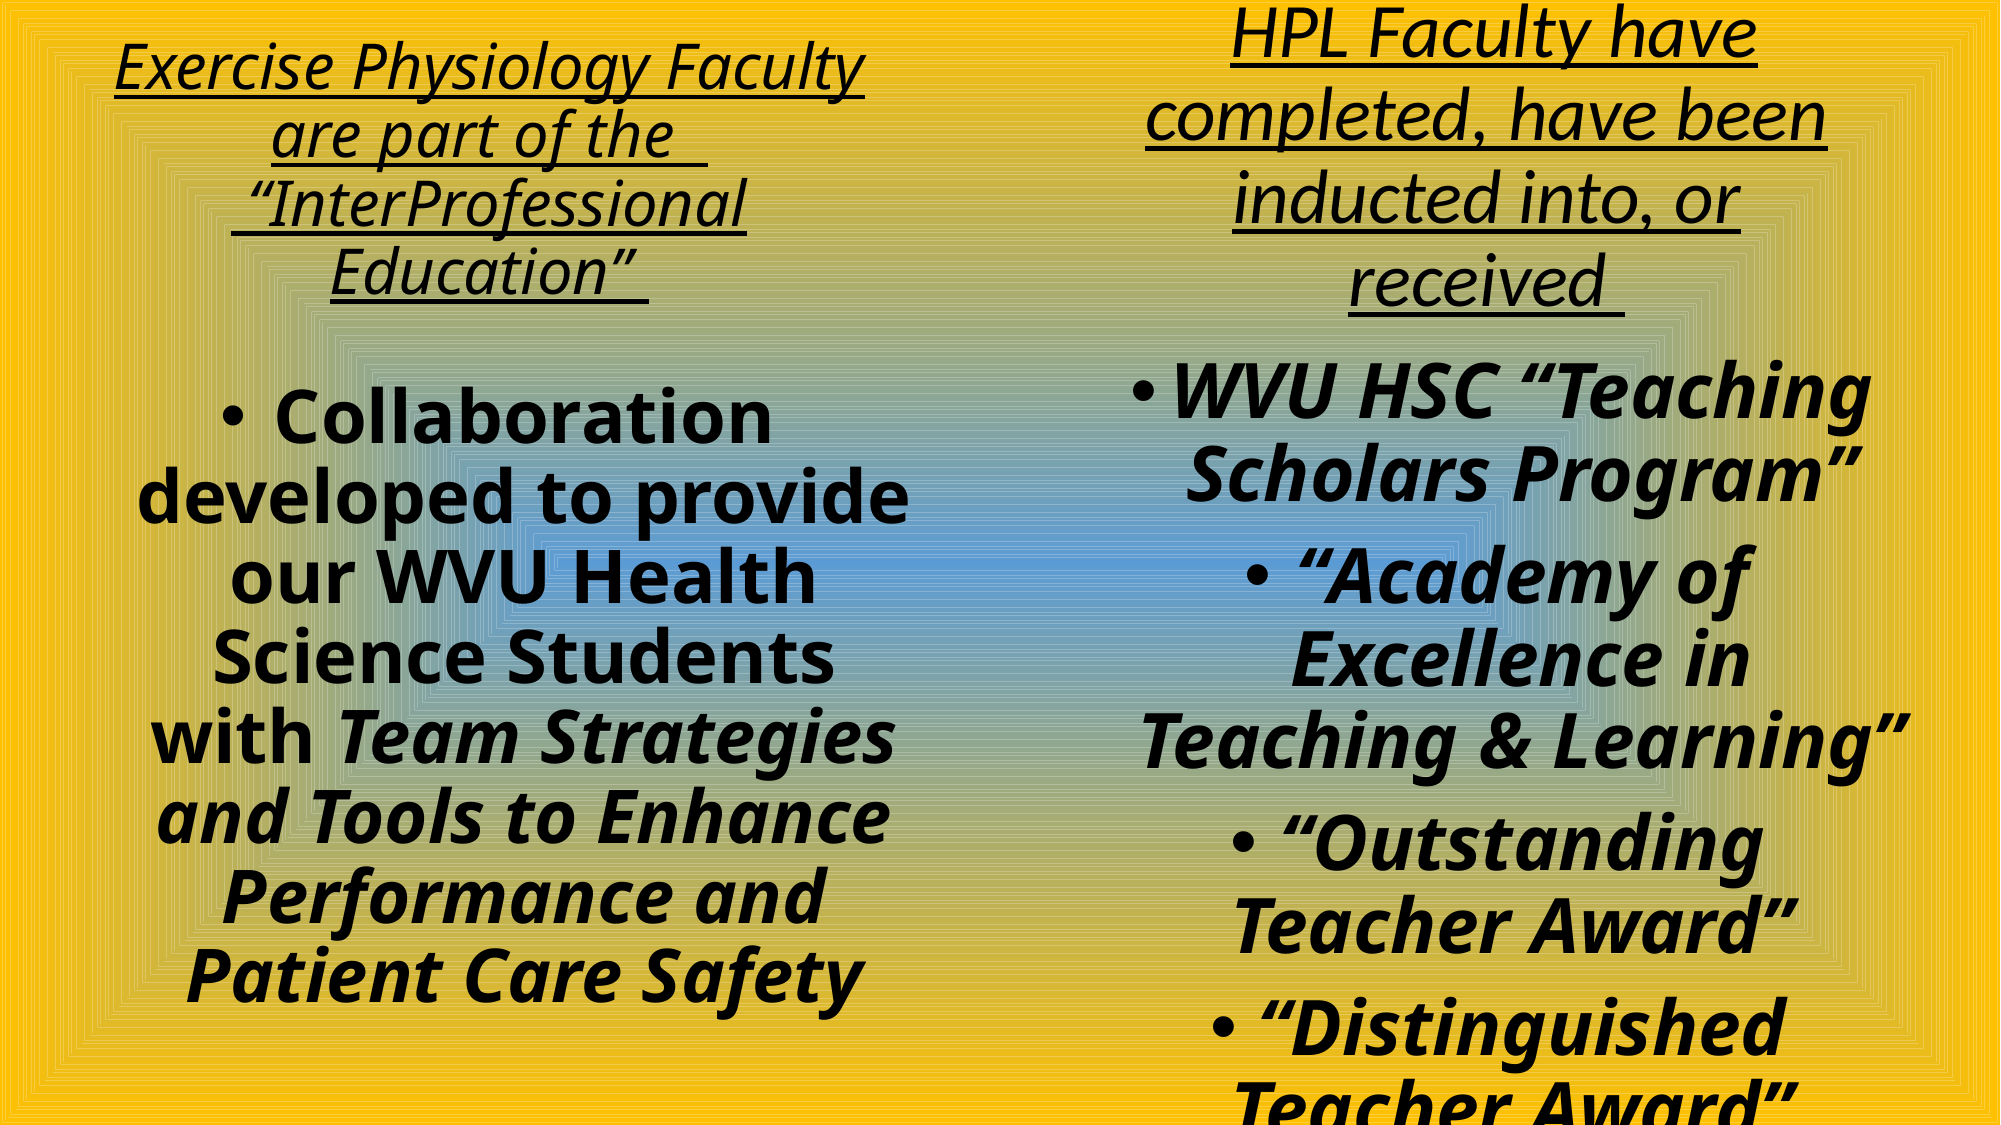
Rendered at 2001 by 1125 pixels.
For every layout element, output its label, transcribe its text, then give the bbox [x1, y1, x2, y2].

title Exercise Physiology Faculty are part of the “InterProfessional Education” [82, 25, 896, 372]
text_box HPL Faculty have completed, have been inducted into, or received [1080, 0, 1894, 346]
list WVU HSC “Teaching Scholars Program” “Academy of Excellence in Teaching & Learning” “Outstanding Teacher Award” “Distinguished Teacher Award” [1080, 345, 1930, 1125]
list Collaboration developed to provide our WVU Health Science Students with Team Strategies and Tools to Enhance Performance and Patient Care Safety [82, 372, 933, 1086]
